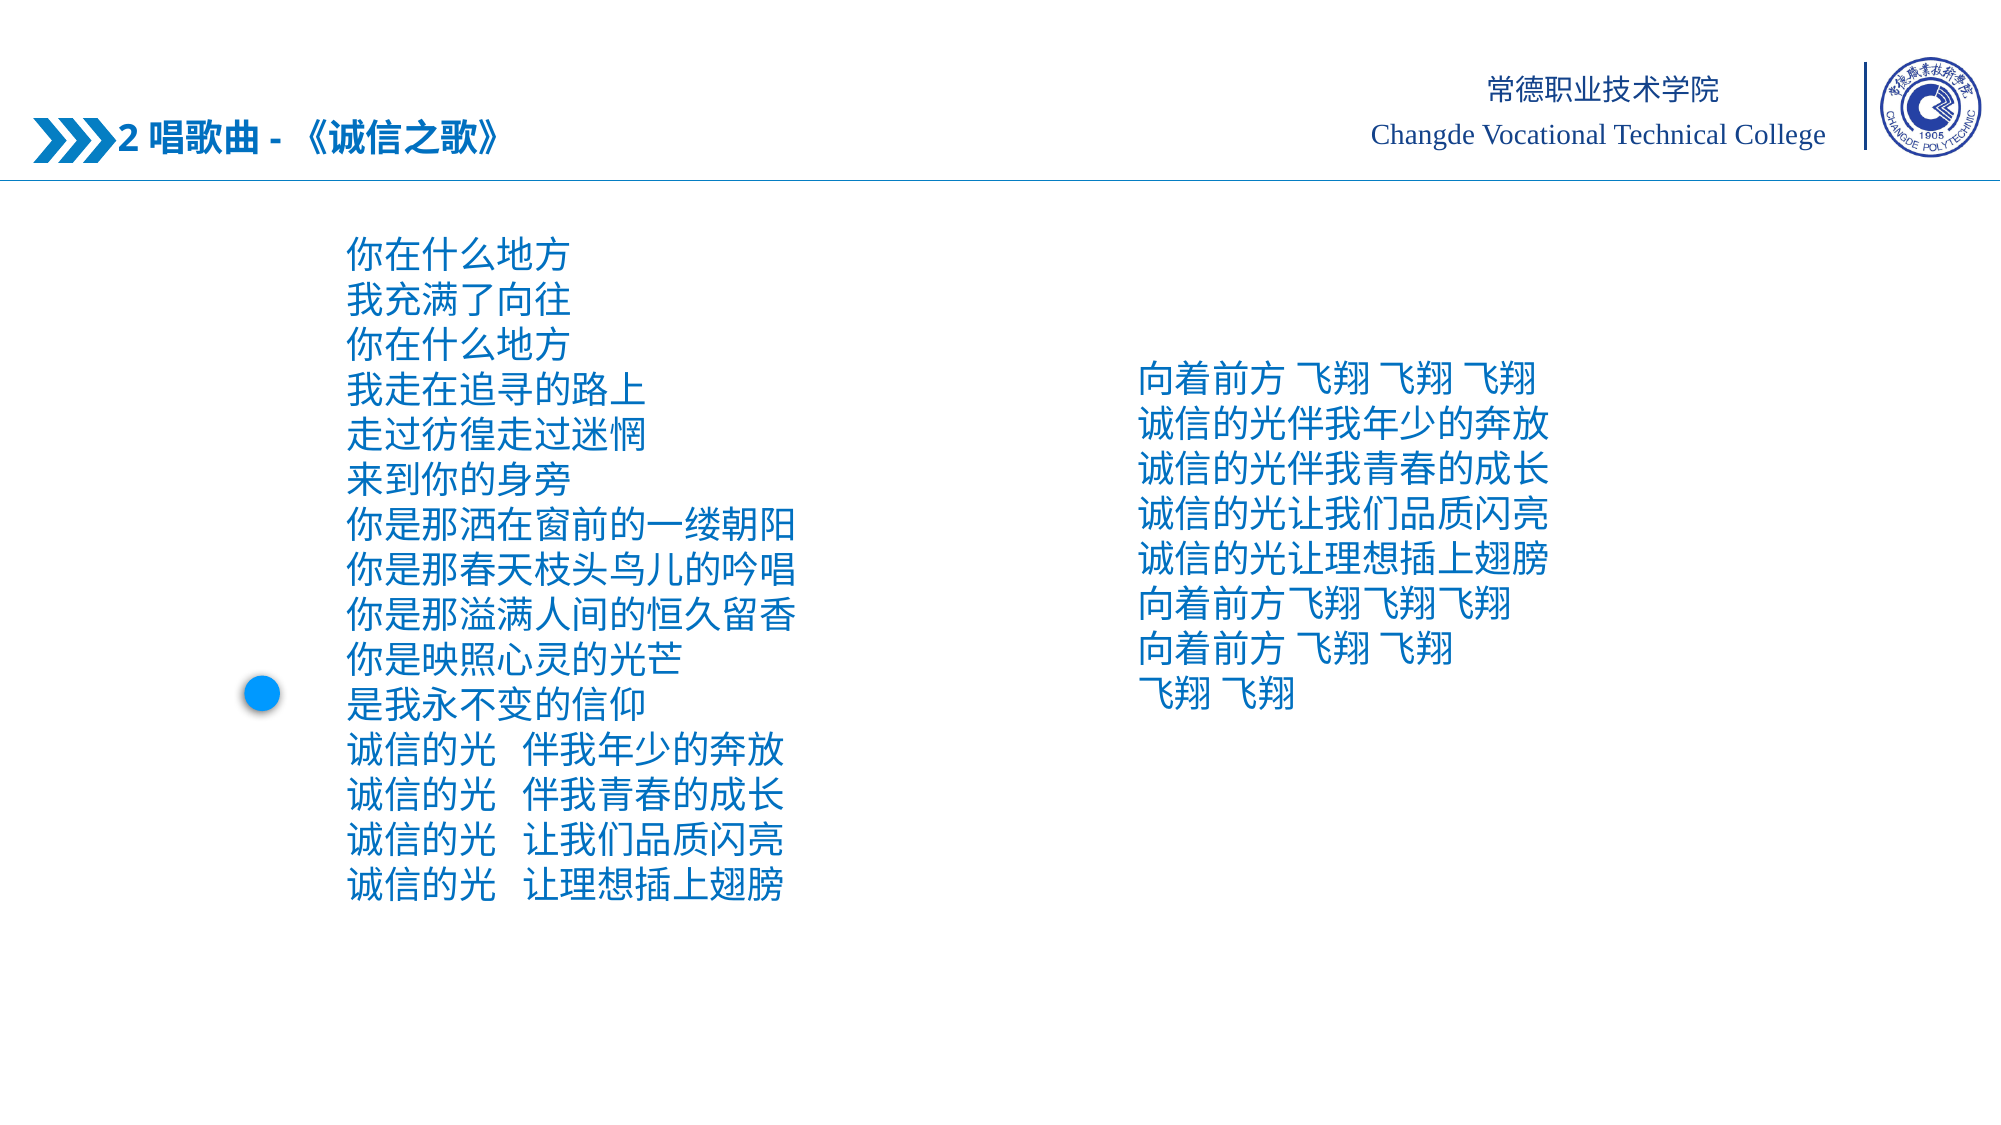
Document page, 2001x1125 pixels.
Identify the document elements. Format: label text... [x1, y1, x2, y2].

picture [1880, 57, 1988, 158]
text_box 向着前方 飞翔 飞翔 飞翔 诚信的光伴我年少的奔放 诚信的光伴我青春的成长 诚信的光让我们品质闪亮 诚信的光让理想插上翅膀 向着前方飞翔飞翔飞翔 向着前方 飞翔 飞翔 飞翔 飞翔 [1122, 347, 1652, 723]
text_box 你在什么地方 我充满了向往 你在什么地方 我走在追寻的路上 走过彷徨走过迷惘 来到你的身旁 你是那洒在窗前的一缕朝阳 你是那春天枝头鸟儿的吟唱 你是那溢满人间的恒久留香 你是映照心灵的光芒 是我永不变的信仰 诚信的光 伴我年少的奔放 诚信的光 伴我青春的成长 诚信的光 让我们品质闪亮 诚信的光 让理想插上翅膀 [331, 223, 879, 959]
text_box [244, 675, 280, 712]
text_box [1332, 61, 1865, 159]
text_box 2唱歌曲-《诚信之歌》 [102, 106, 531, 166]
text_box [33, 118, 117, 163]
